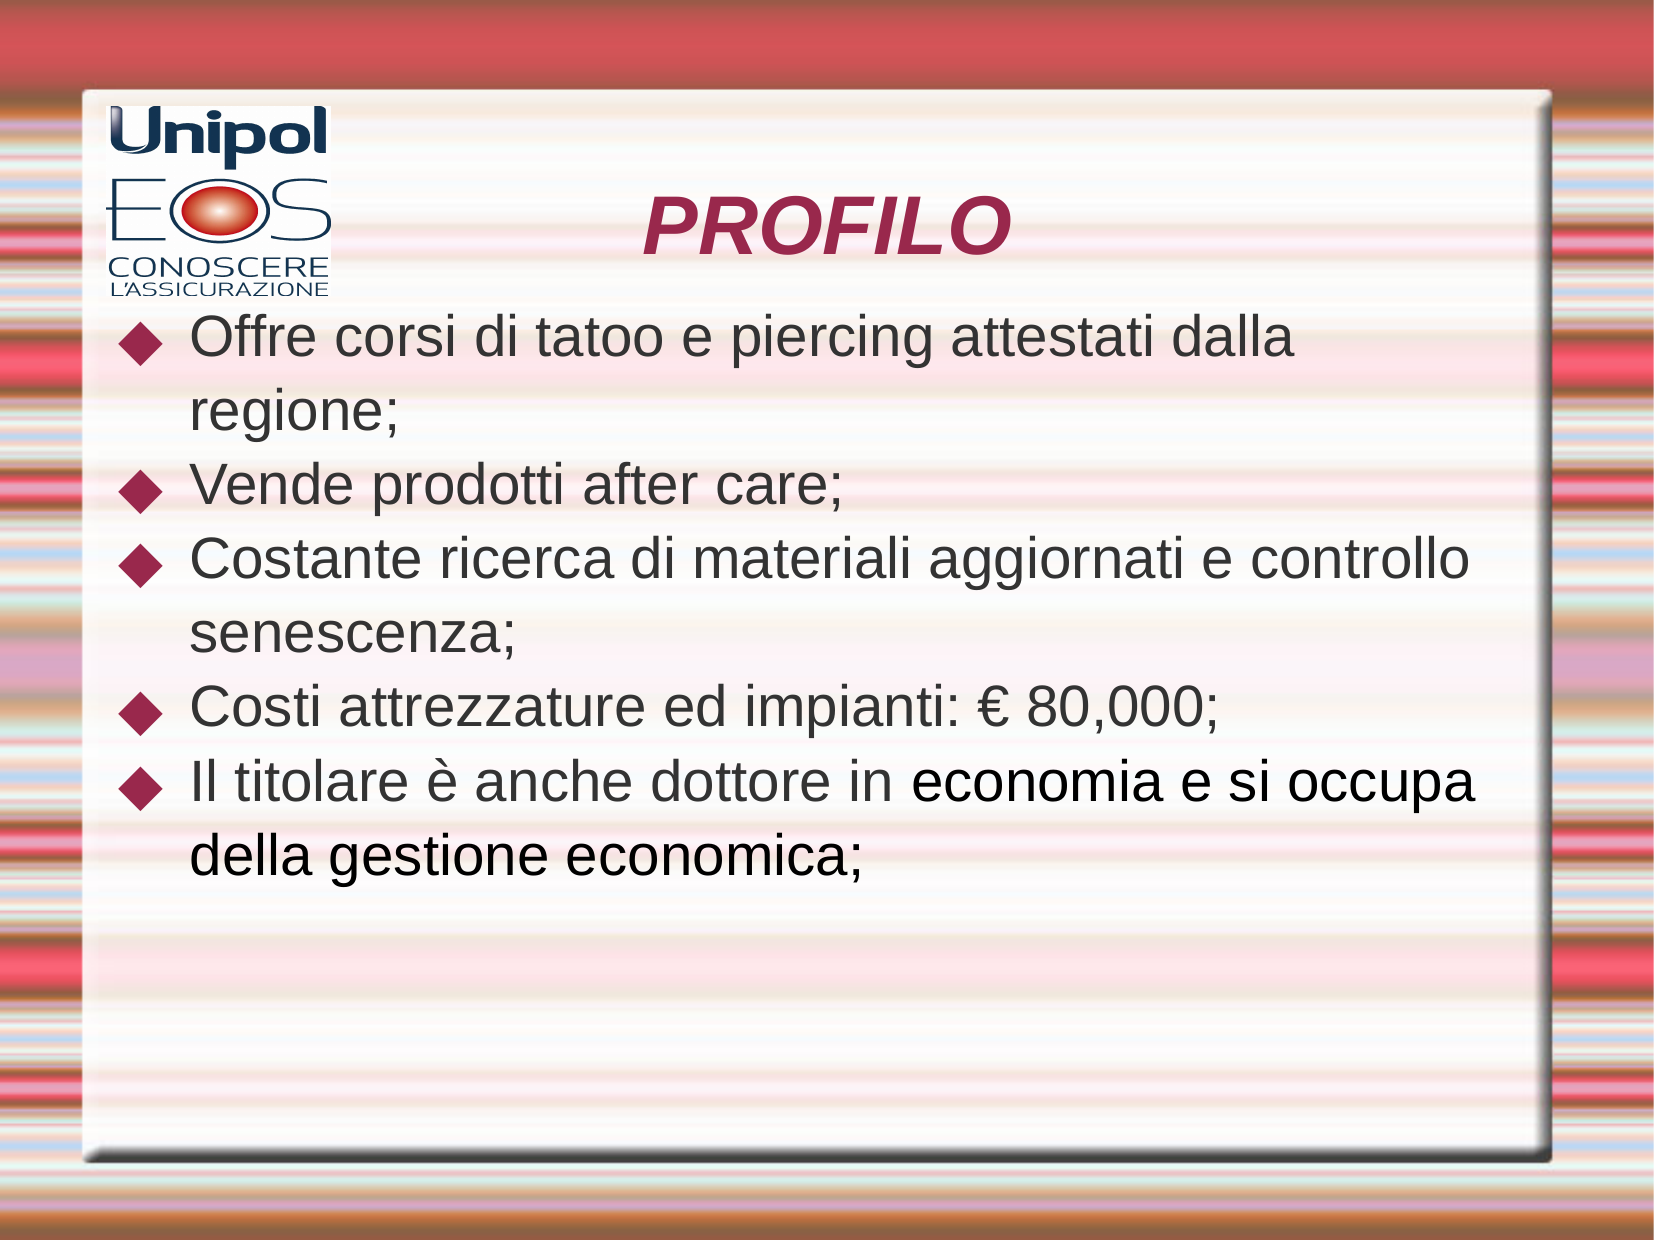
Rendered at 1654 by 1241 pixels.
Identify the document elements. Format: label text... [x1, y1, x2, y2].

text_box Offre corsi di tatoo e piercing attestati dalla regione; Vende prodotti after care; Costante ricerca di materiali aggiornati e controllo senescenza; Costi attrezzature ed impianti: € 80,000; Il titolare è anche dottore in economia e si occupa della gestione economica; [107, 293, 1489, 1075]
title PROFILO [336, 114, 1534, 322]
picture [0, 0, 1654, 1240]
